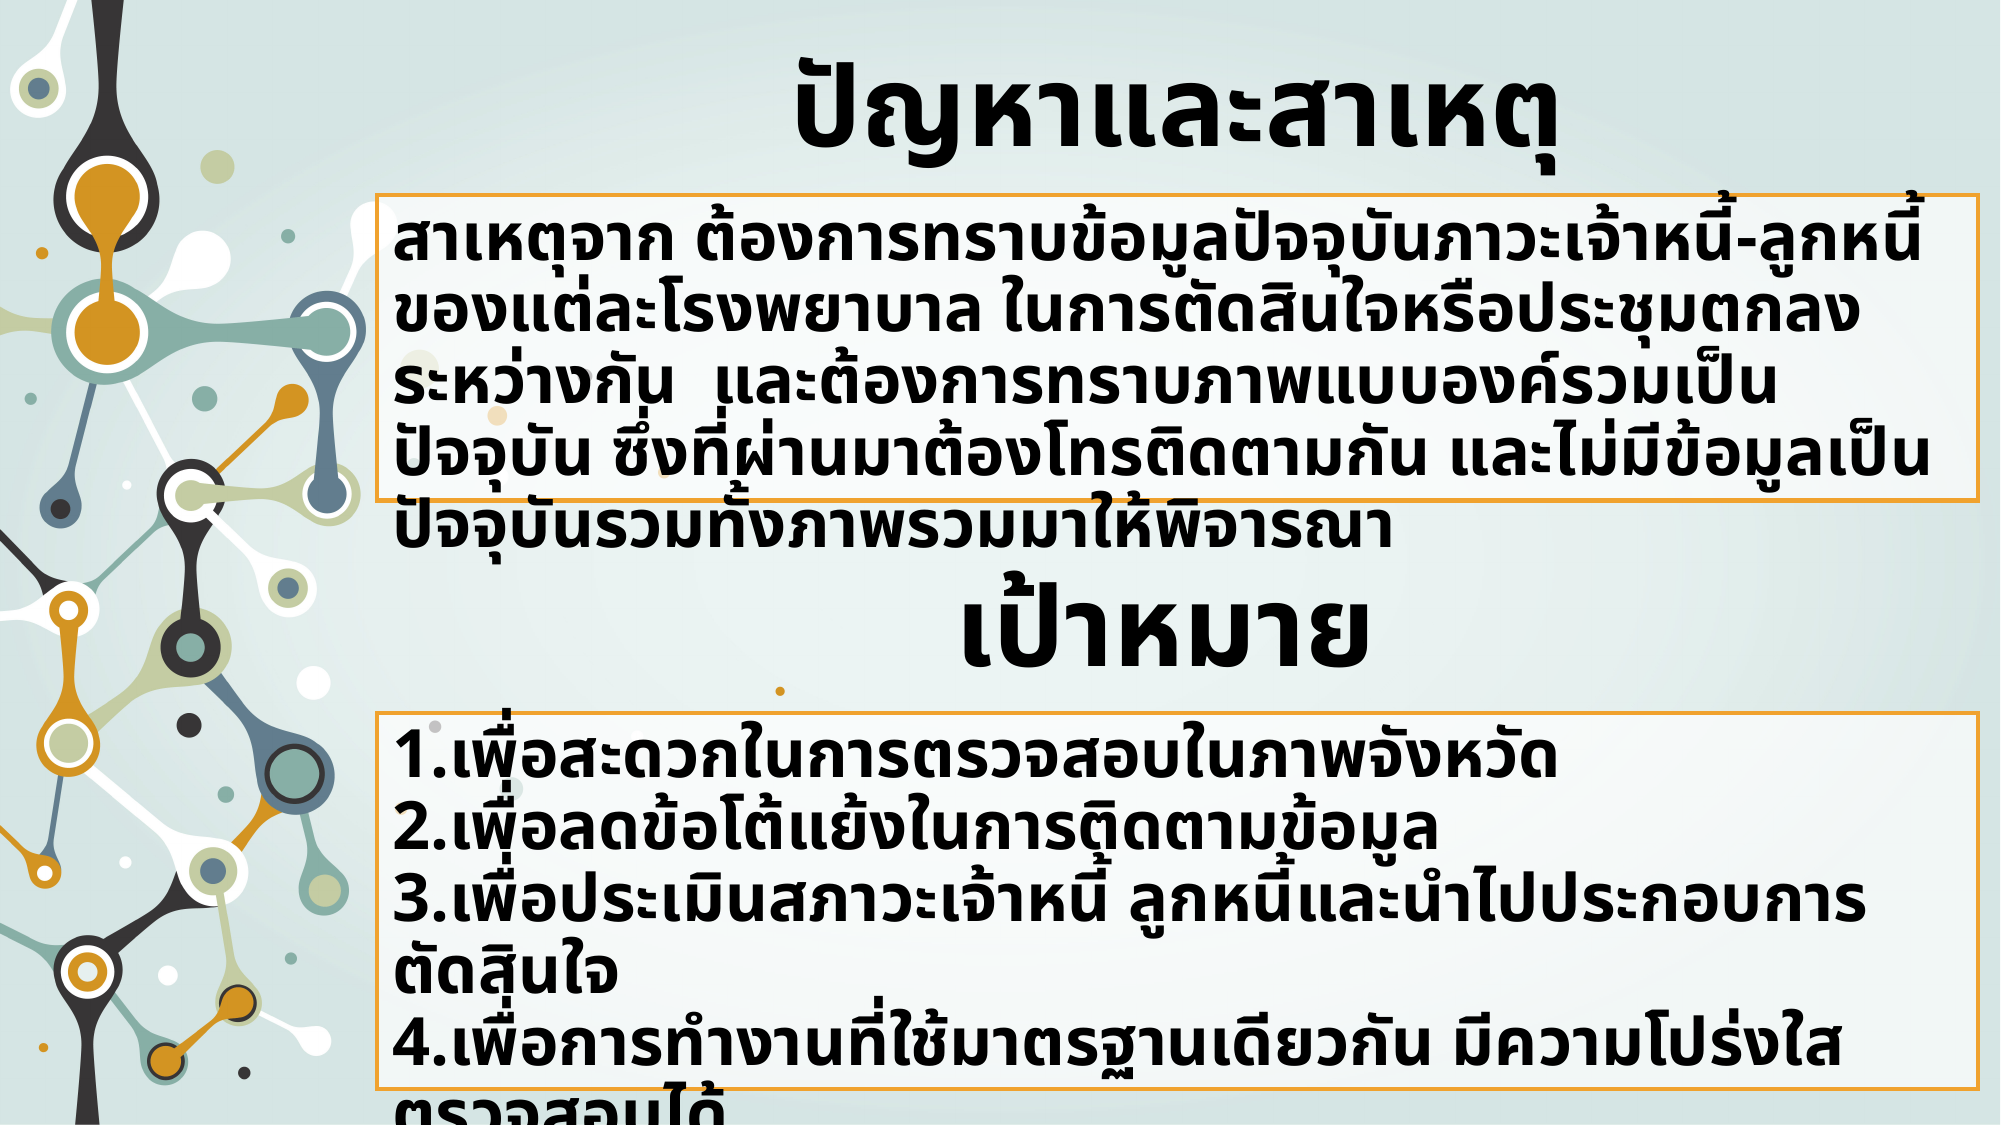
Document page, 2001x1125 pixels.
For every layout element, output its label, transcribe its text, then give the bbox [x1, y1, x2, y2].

picture [0, 0, 2001, 1125]
list สาเหตุจาก ต้องการทราบข้อมูลปัจจุบันภาวะเจ้าหนี้-ลูกหนี้ของแต่ละโรงพยาบาล ในการตัดสินใจหรือประชุมตกลงระหว่างกัน และต้องการทราบภาพแบบองค์รวมเป็นปัจจุบัน ซึ่งที่ผ่านมาต้องโทรติดตามกัน และไม่มีข้อมูลเป็นปัจจุบันรวมทั้งภาพรวมมาให้พิจารณา [376, 194, 1979, 501]
text_box เป้าหมาย [377, 520, 1978, 712]
title ปัญหาและสาเหตุ [377, 1, 1978, 194]
text_box 1.เพื่อสะดวกในการตรวจสอบในภาพจังหวัด 2.เพื่อลดข้อโต้แย้งในการติดตามข้อมูล 3.เพื่อประเมินสภาวะเจ้าหนี้ ลูกหนี้และนำไปประกอบการตัดสินใจ 4.เพื่อการทำงานที่ใช้มาตรฐานเดียวกัน มีความโปร่งใส ตรวจสอบได้ 5.เพื่อติดตามข้อมูลให้เป็นปัจจุบัน [376, 712, 1979, 1090]
